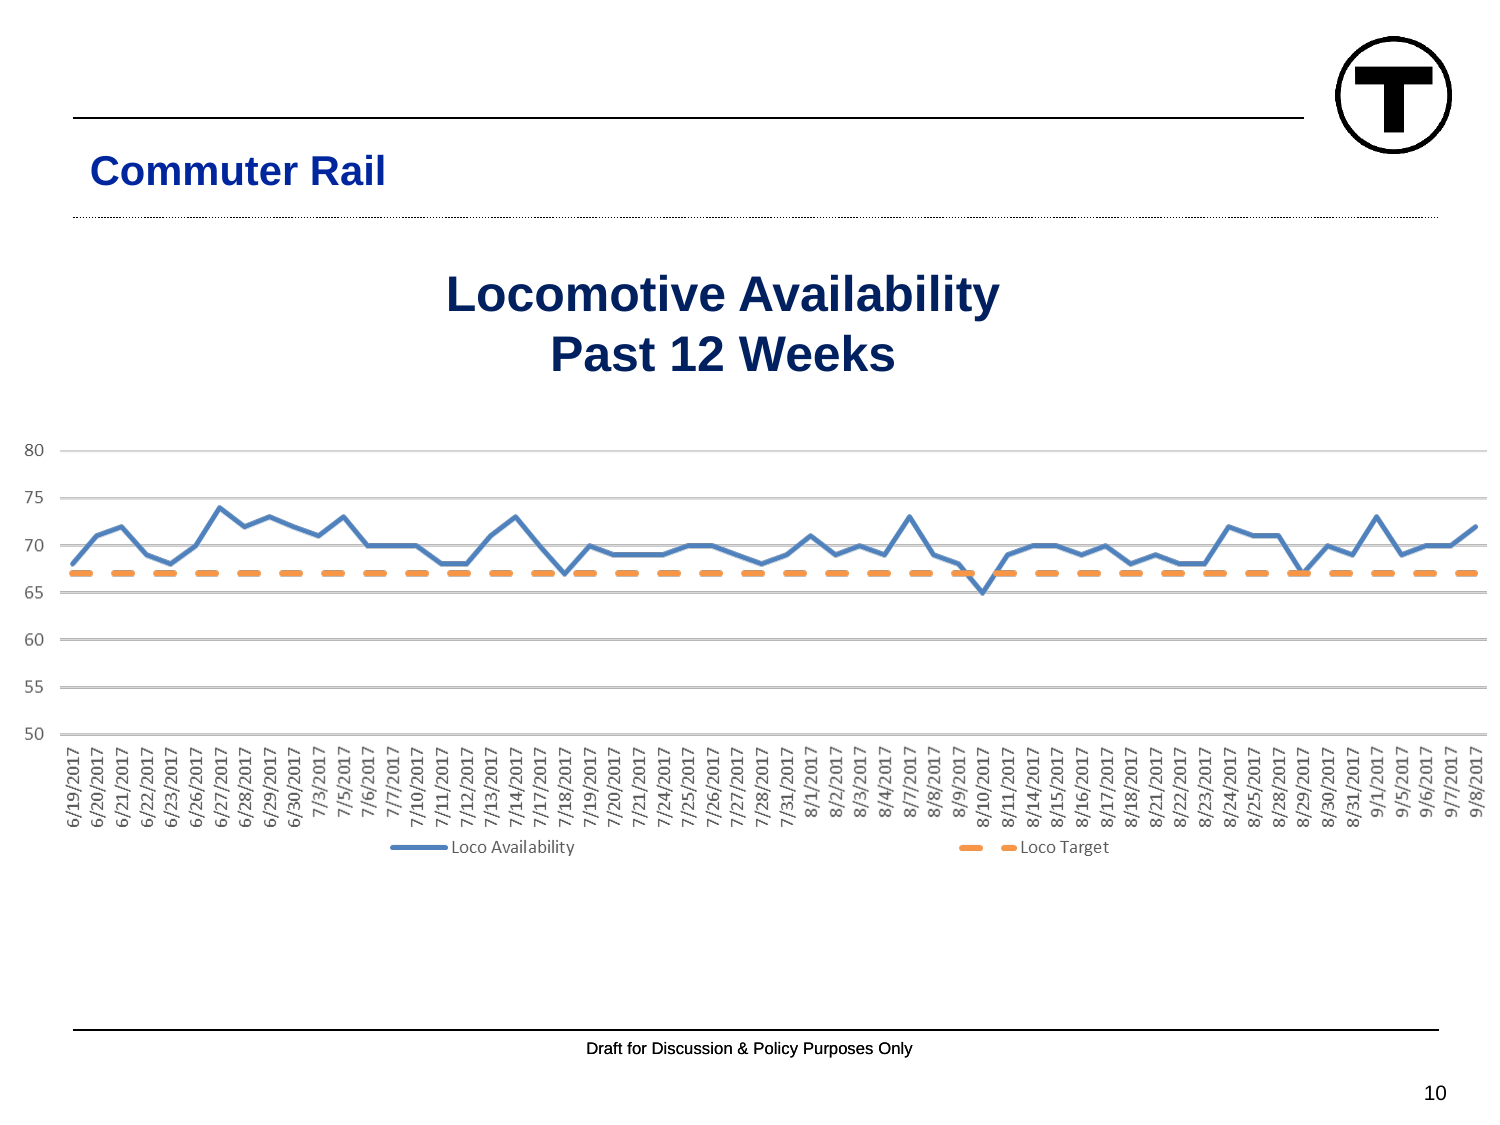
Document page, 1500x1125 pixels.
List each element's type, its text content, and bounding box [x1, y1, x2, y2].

picture [0, 437, 1500, 864]
picture [1335, 36, 1452, 154]
title Locomotive Availability Past 12 Weeks [87, 312, 1360, 389]
text_box Commuter Rail [74, 125, 1347, 202]
